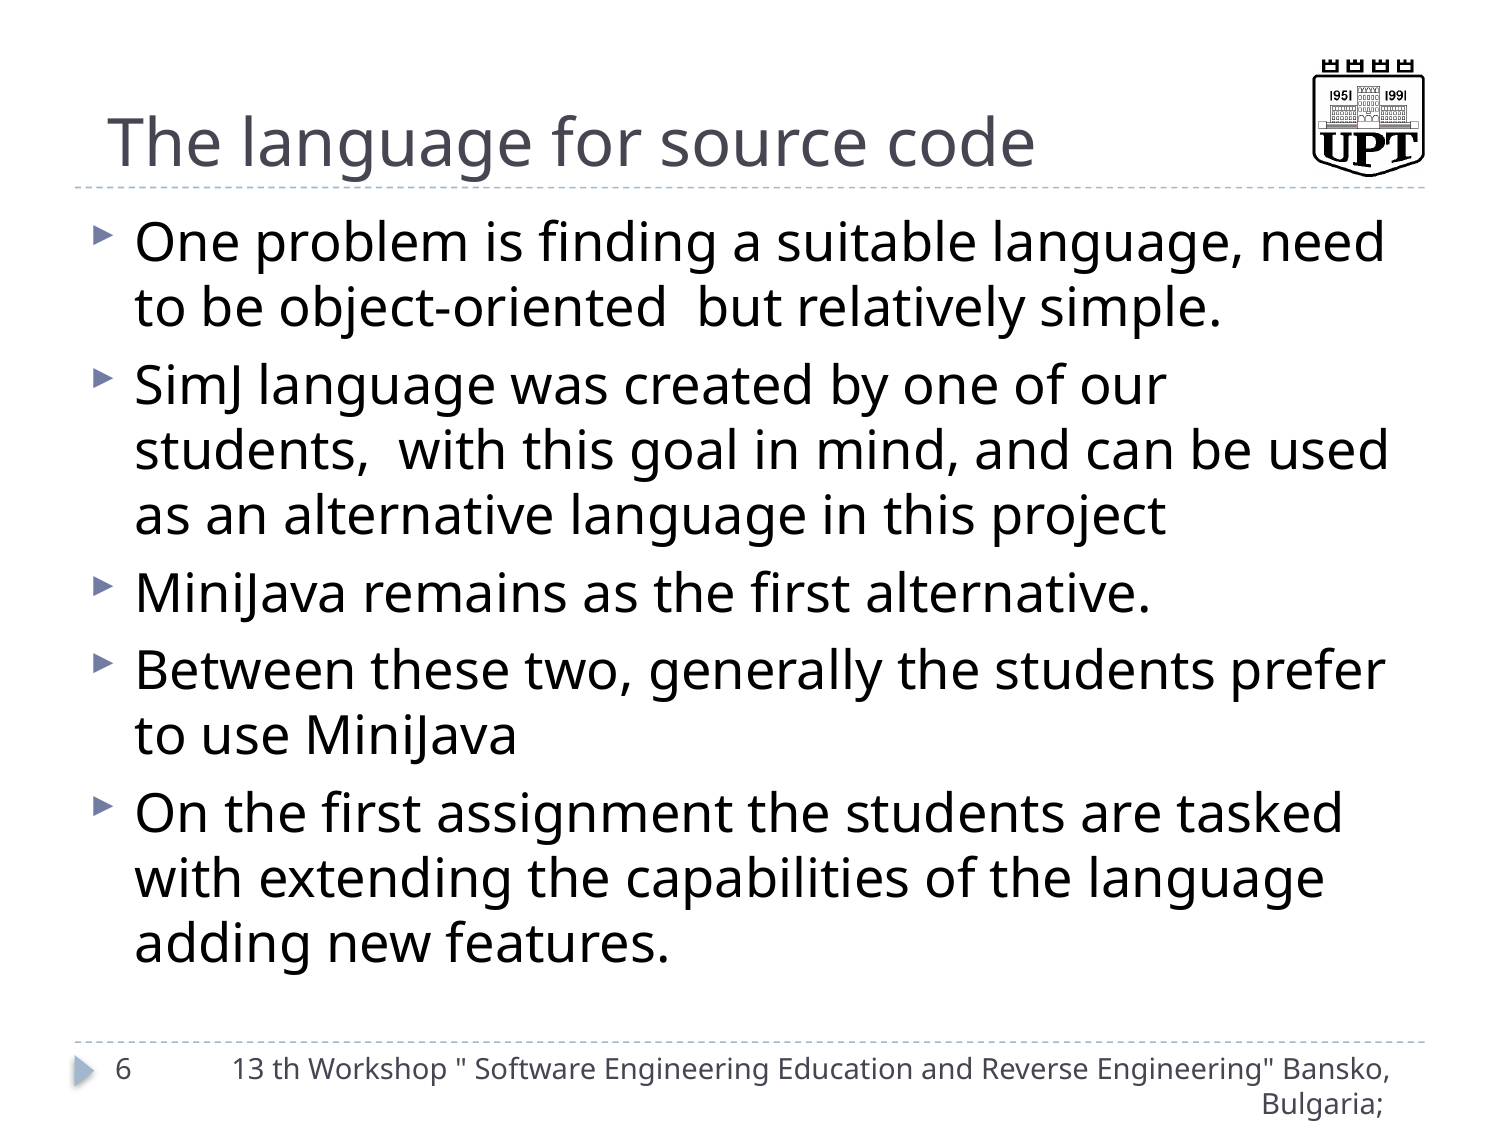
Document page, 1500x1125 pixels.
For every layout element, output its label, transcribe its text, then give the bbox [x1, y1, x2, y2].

list One problem is finding a suitable language, need to be object-oriented but relatively simple. SimJ language was created by one of our students, with this goal in mind, and can be used as an alternative language in this project MiniJava remains as the first alternative. Between these two, generally the students prefer to use MiniJava On the first assignment the students are tasked with extending the capabilities of the language adding new features. [75, 200, 1425, 1010]
picture [1312, 58, 1426, 178]
slide_number 6 [100, 1042, 187, 1103]
title The language for source code [75, 24, 1425, 188]
footer 13 th Workshop " Software Engineering Education and Reverse Engineering" Bansko, Bulgaria; 26-31 August 2013 [187, 1042, 1407, 1125]
